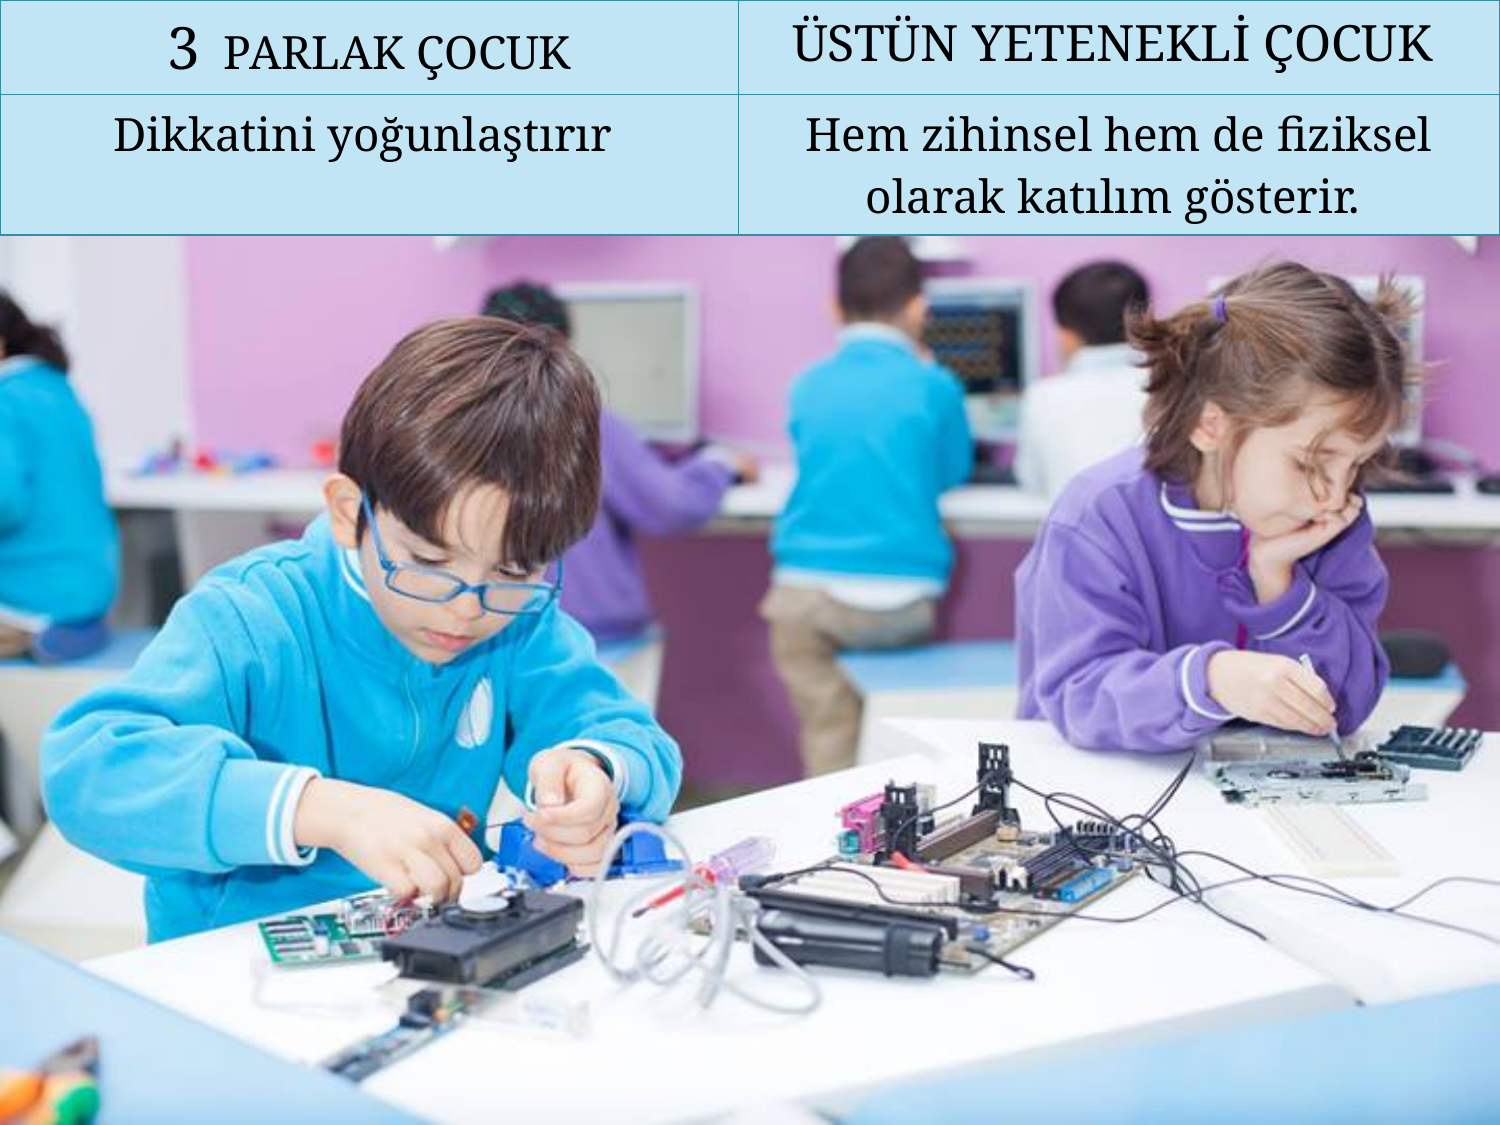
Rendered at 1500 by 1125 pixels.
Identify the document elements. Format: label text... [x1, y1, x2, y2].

table_cell Dikkatini yoğunlaştırır [1, 95, 738, 180]
table_cell Hem zihinsel hem de fiziksel olarak katılım gösterir. [739, 95, 1499, 183]
picture [0, 184, 1500, 1125]
table_header 3 PARLAK ÇOCUK [1, 1, 738, 94]
table_header ÜSTÜN YETENEKLİ ÇOCUK [739, 1, 1499, 94]
